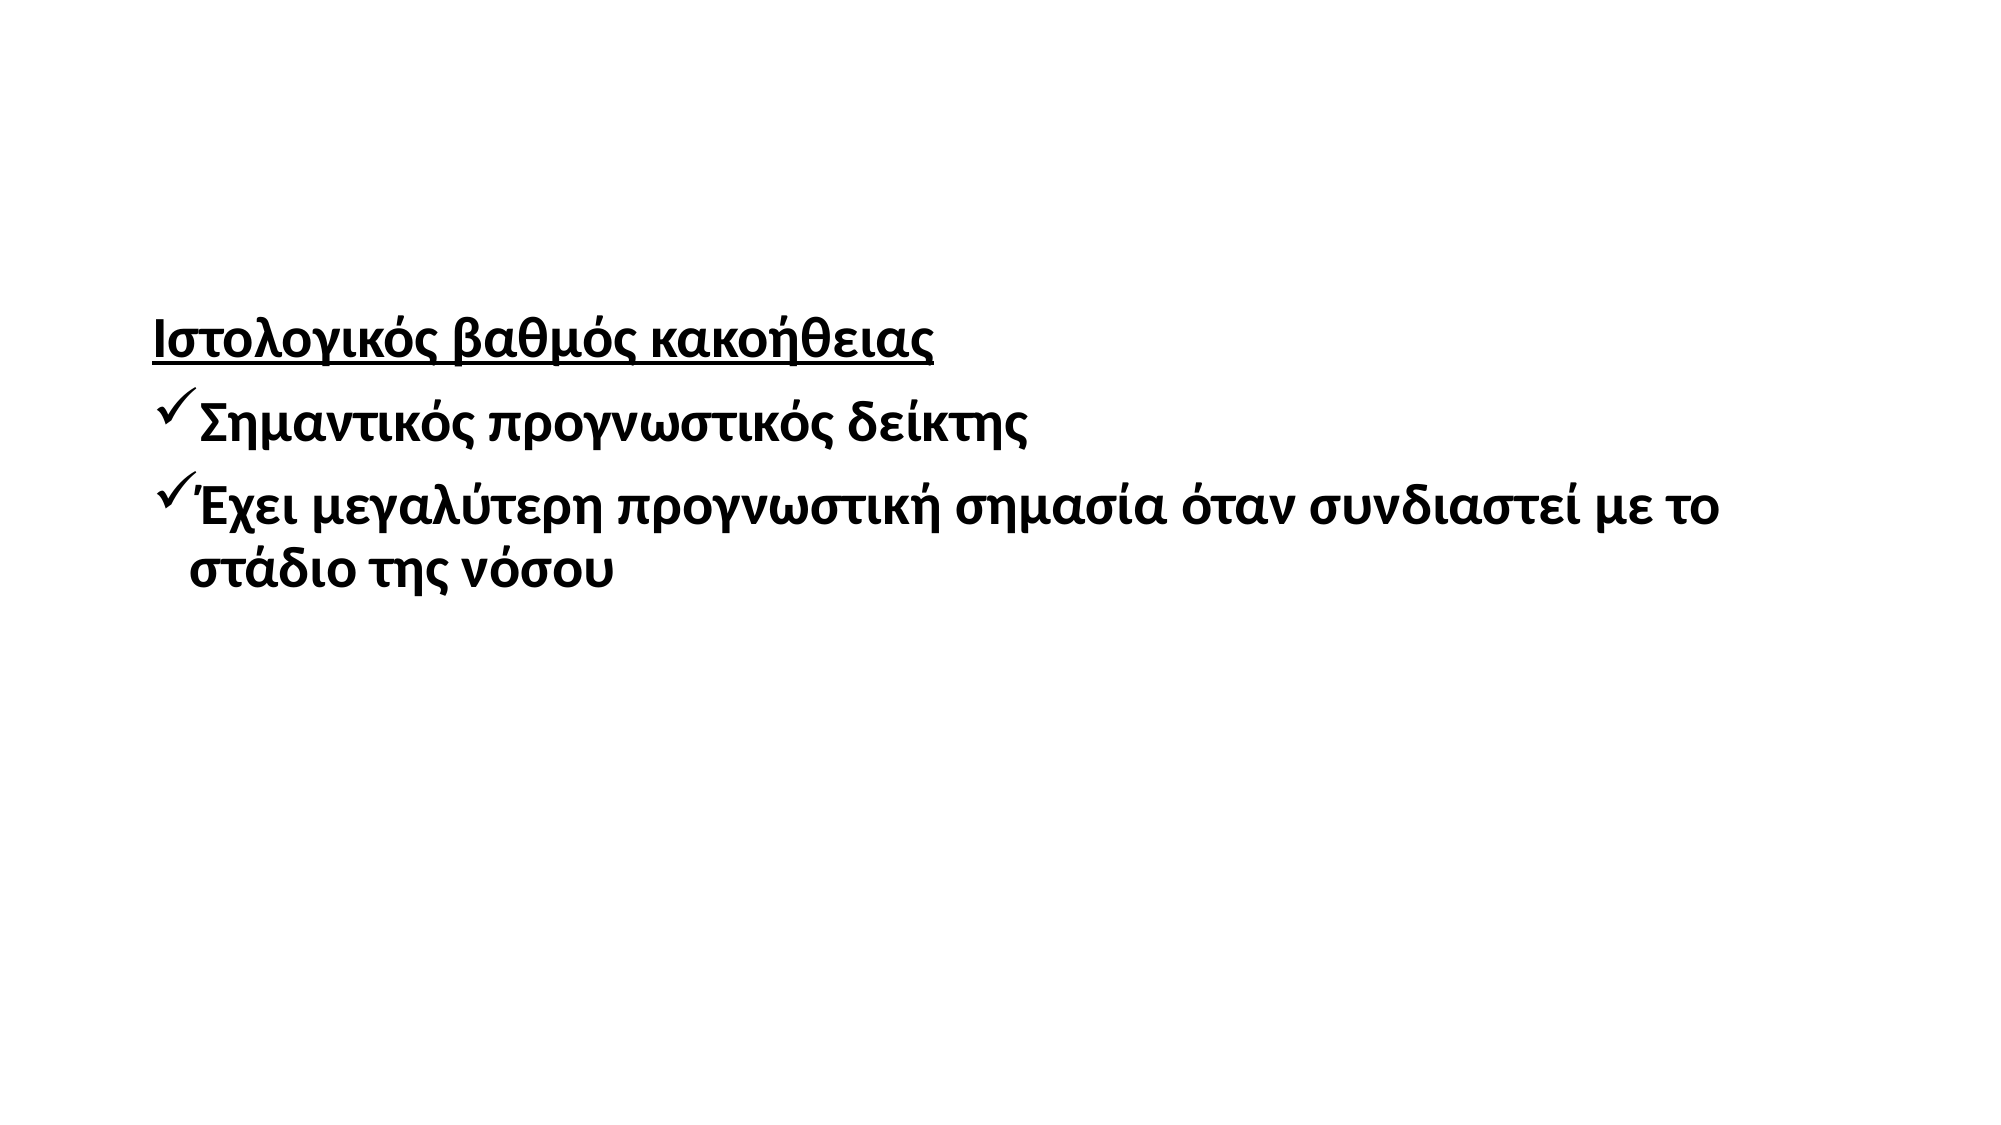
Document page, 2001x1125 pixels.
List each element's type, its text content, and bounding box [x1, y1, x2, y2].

list Ιστολογικός βαθμός κακοήθειας Σημαντικός προγνωστικός δείκτης Έχει μεγαλύτερη προγνωστική σημασία όταν συνδιαστεί με το στάδιο της νόσου [137, 299, 1863, 1014]
